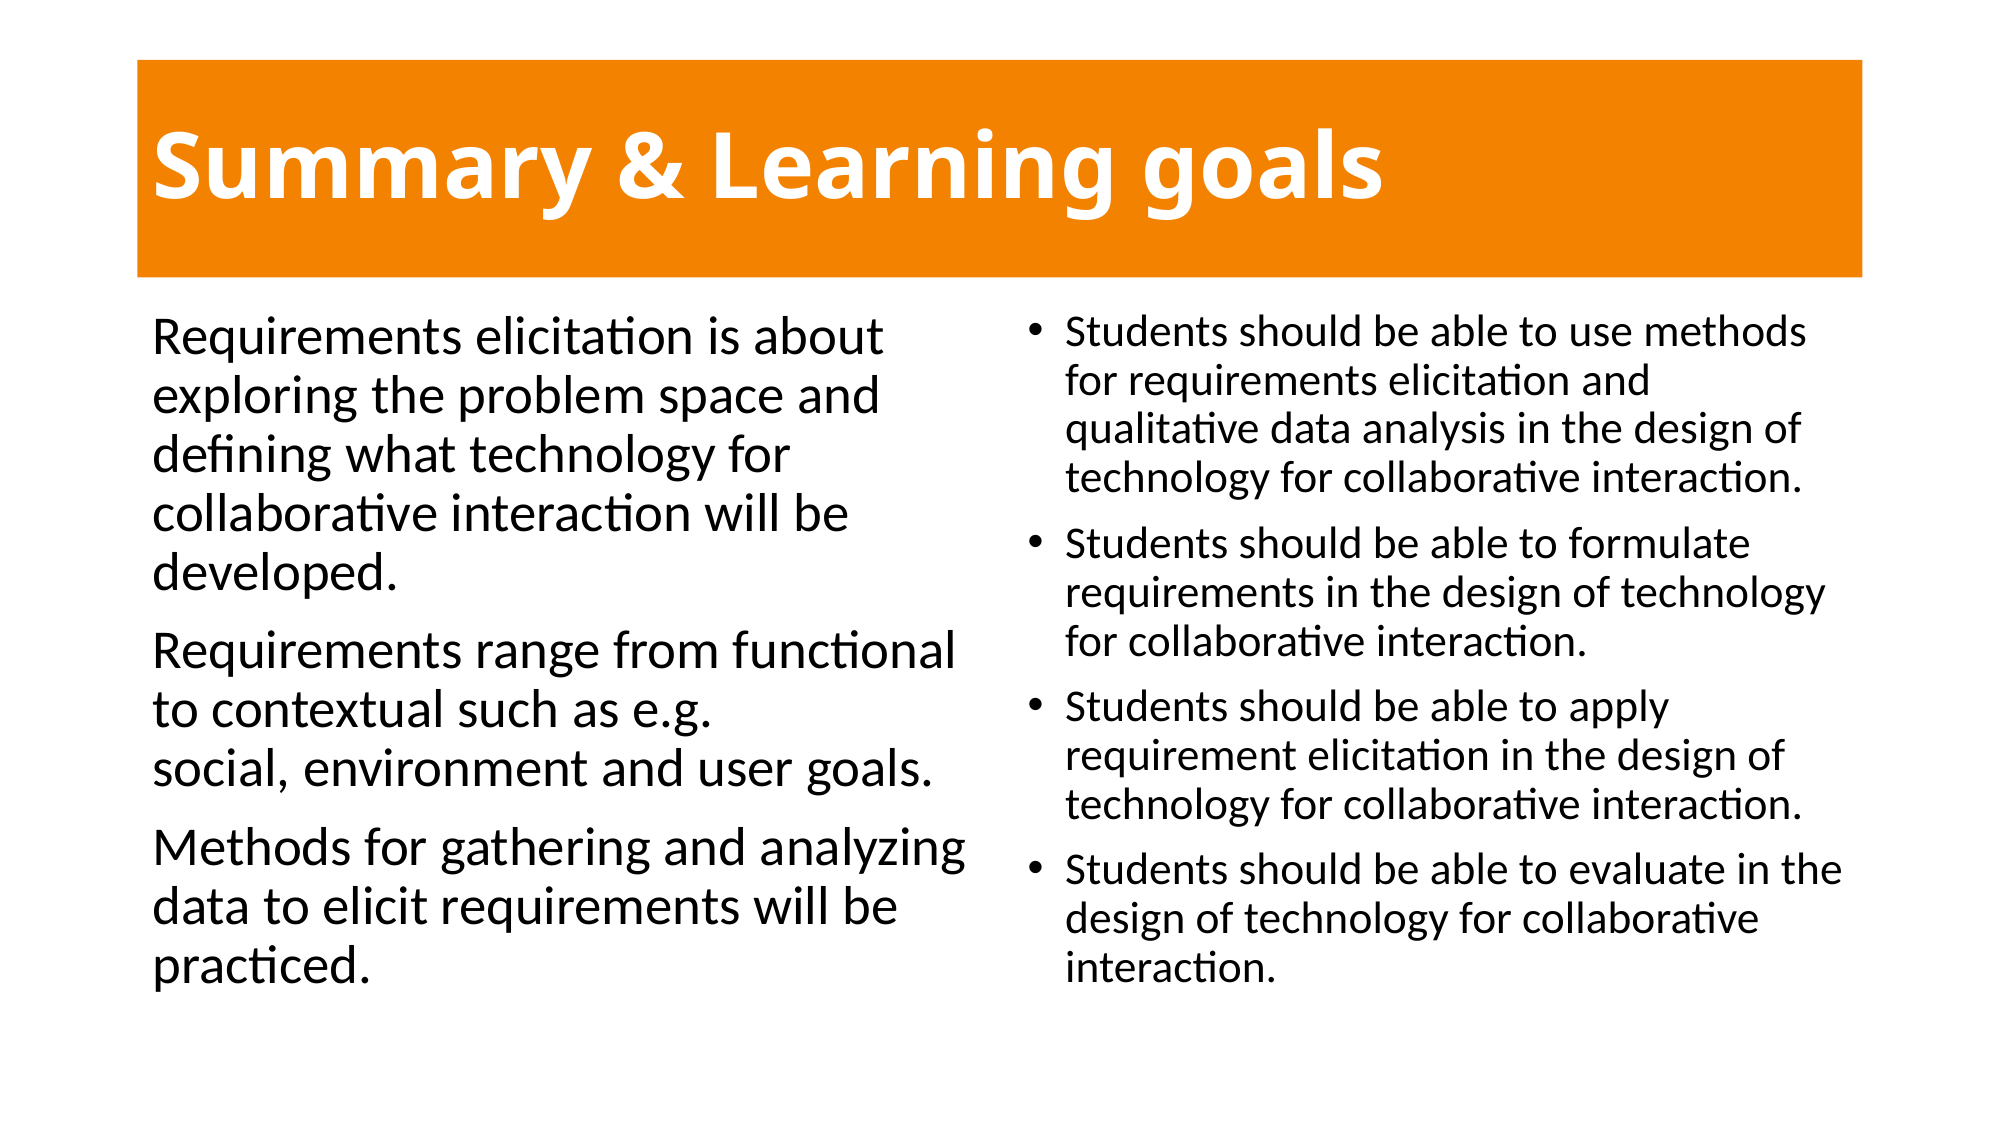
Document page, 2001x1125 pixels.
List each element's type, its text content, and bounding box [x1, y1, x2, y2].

title Summary & Learning goals [137, 59, 1863, 278]
list Students should be able to use methods for requirements elicitation and qualitative data analysis in the design of technology for collaborative interaction. Students should be able to formulate requirements in the design of technology for collaborative interaction. Students should be able to apply requirement elicitation in the design of technology for collaborative interaction. Students should be able to evaluate in the design of technology for collaborative interaction. [1012, 299, 1863, 1014]
list Requirements elicitation is about exploring the problem space and defining what technology for collaborative interaction will be developed. Requirements range from functional to contextual such as e.g. social, environment and user goals. Methods for gathering and analyzing data to elicit requirements will be practiced. [137, 299, 988, 1014]
